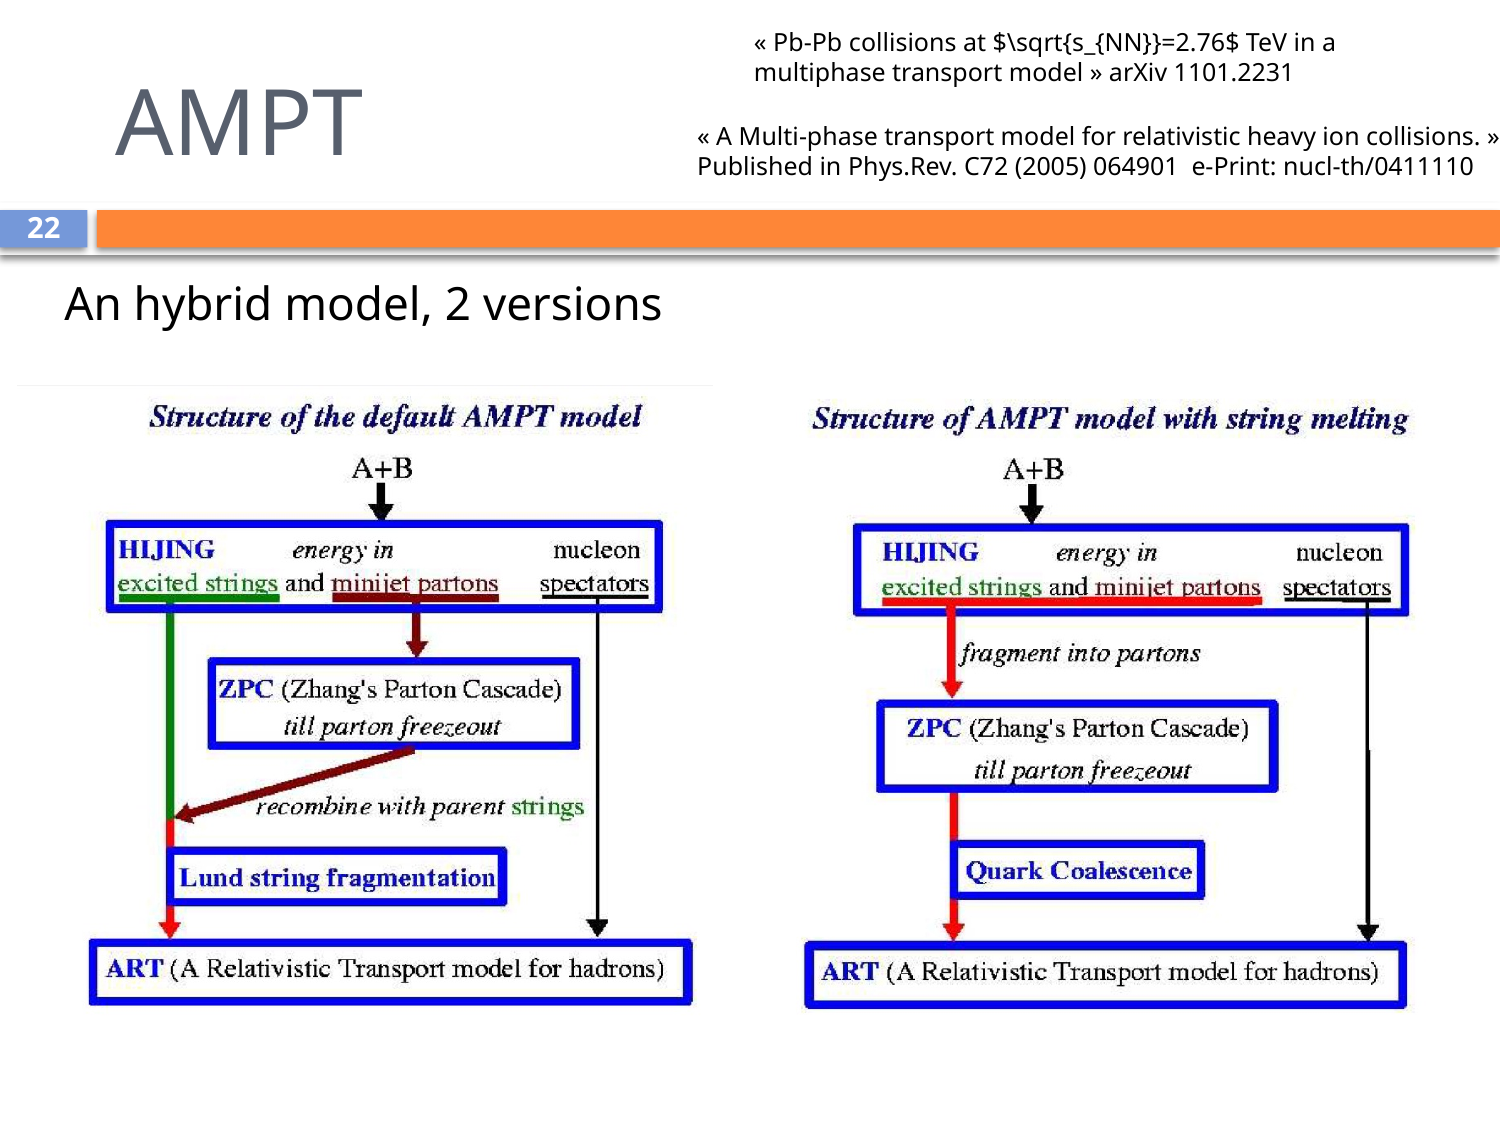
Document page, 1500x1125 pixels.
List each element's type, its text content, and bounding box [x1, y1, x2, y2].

picture [769, 385, 1430, 1019]
text_box « Pb-Pb collisions at $\sqrt{s_{NN}}=2.76$ TeV in a multiphase transport model » arXiv 1101.2231 [739, 19, 1471, 94]
text_box « A Multi-phase transport model for relativistic heavy ion collisions. » Published in Phys.Rev. C72 (2005) 064901 e-Print: nucl-th/0411110 [682, 113, 1500, 189]
picture [17, 385, 713, 1019]
text_box An hybrid model, 2 versions [49, 267, 678, 337]
slide_number 22 [0, 208, 88, 249]
title AMPT [100, 37, 1438, 200]
